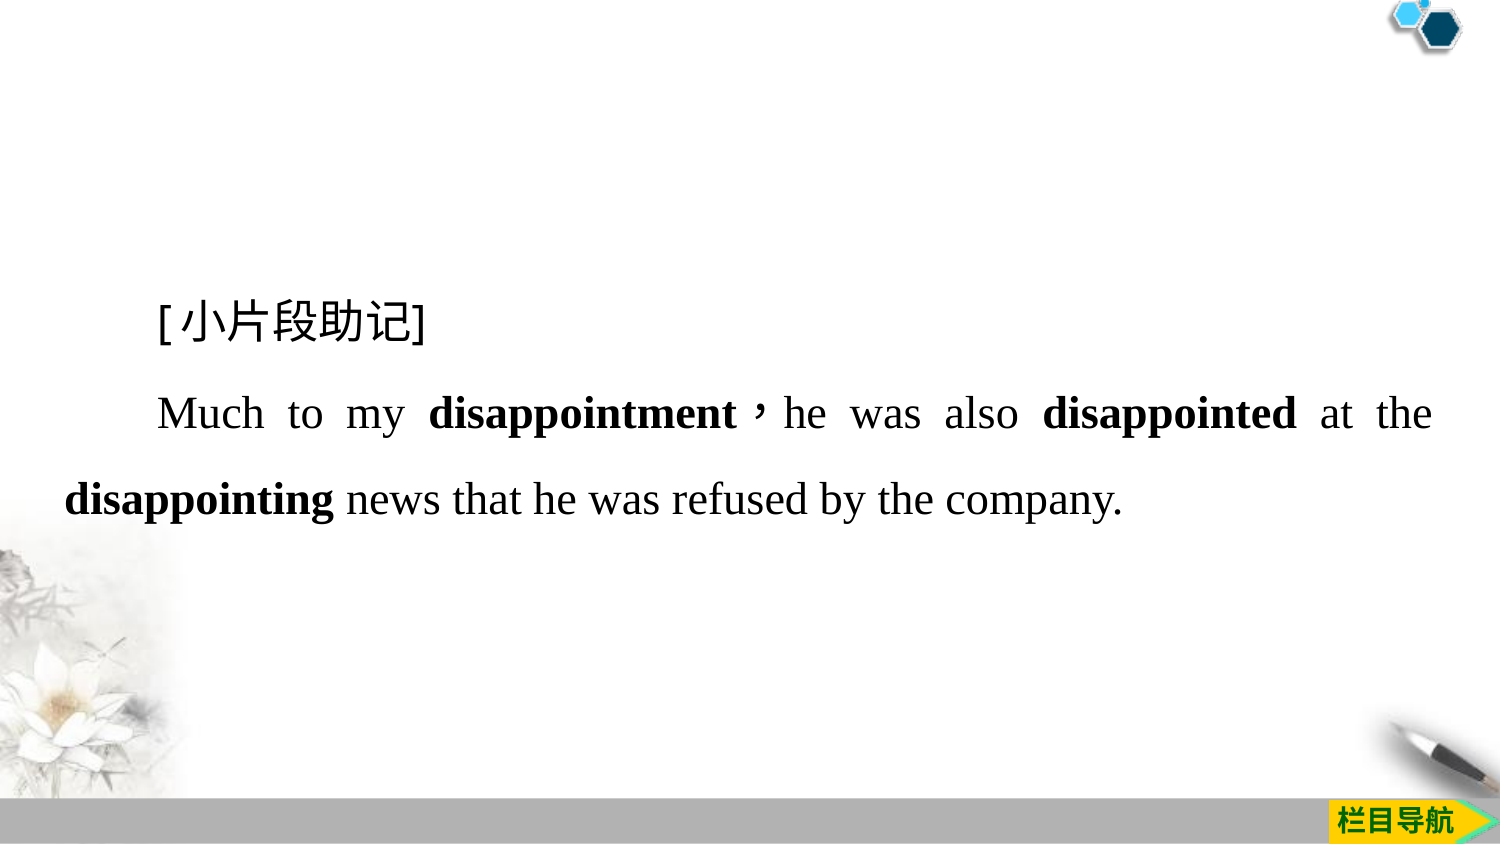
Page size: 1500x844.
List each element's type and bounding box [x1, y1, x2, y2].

picture [0, 0, 1500, 798]
picture [1329, 800, 1500, 844]
text_box [64, 291, 1436, 552]
